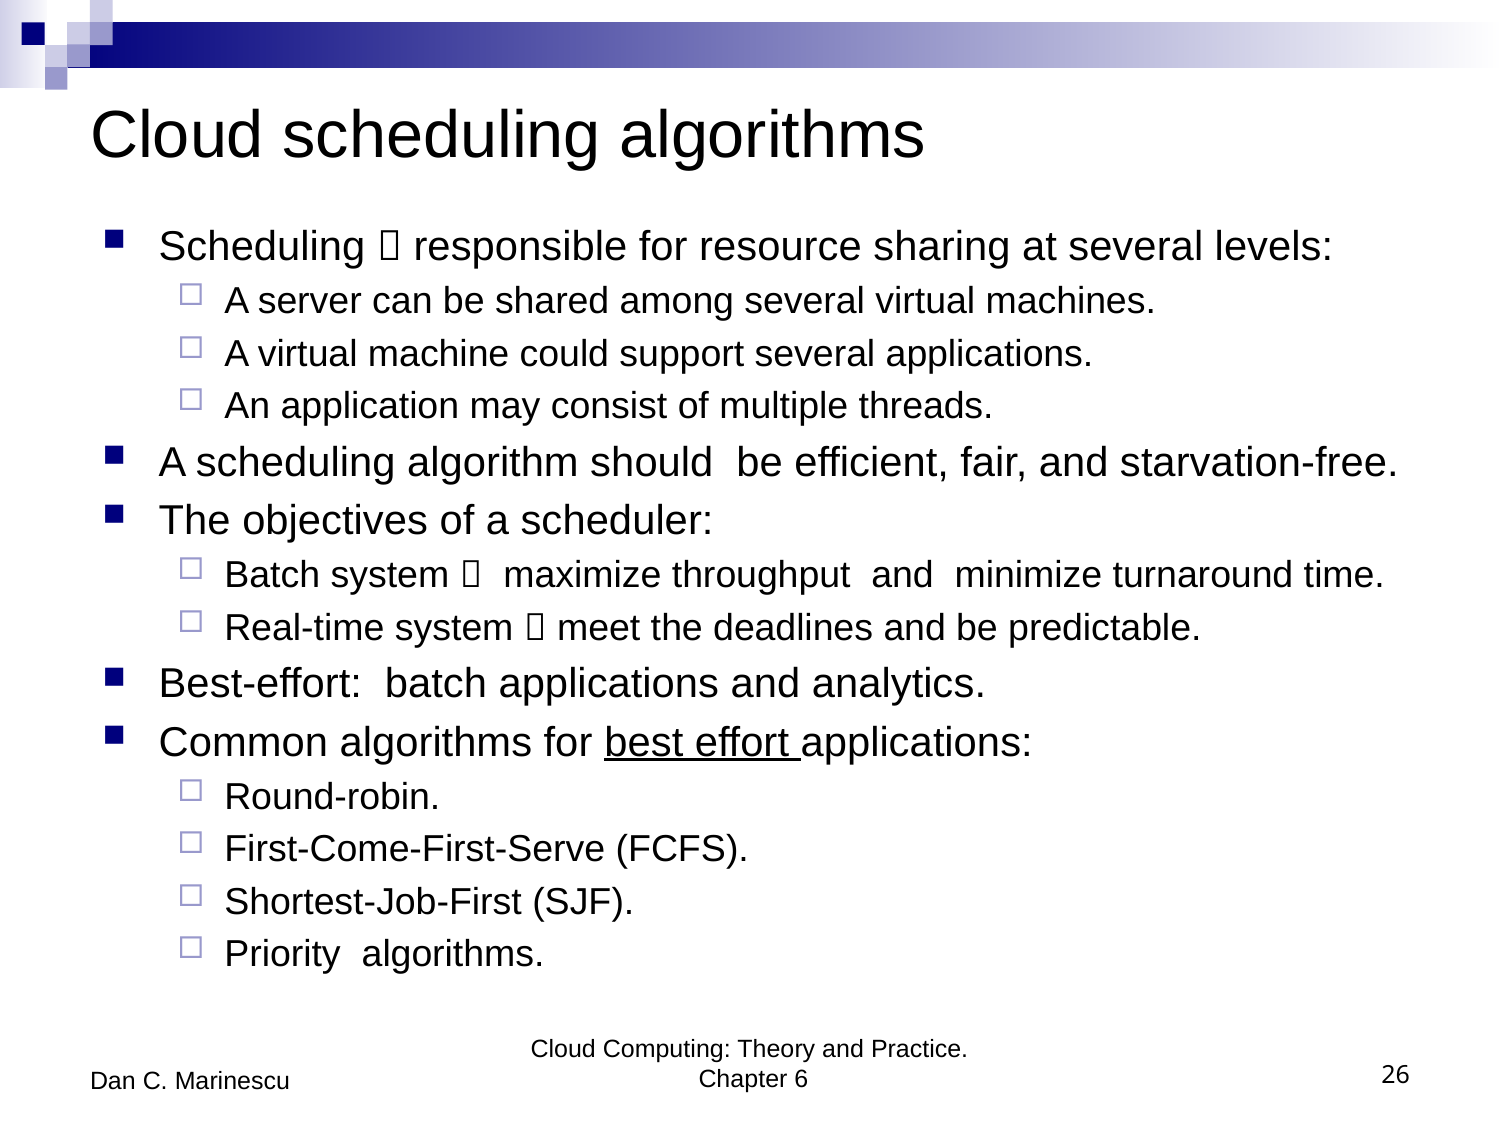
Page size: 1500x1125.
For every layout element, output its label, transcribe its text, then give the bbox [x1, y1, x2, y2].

footer Cloud Computing: Theory and Practice. Chapter 6 [512, 1024, 988, 1101]
list Scheduling  responsible for resource sharing at several levels: A server can be shared among several virtual machines. A virtual machine could support several applications. An application may consist of multiple threads. A scheduling algorithm should be efficient, fair, and starvation-free. The objectives of a scheduler: Batch system  maximize throughput and minimize turnaround time. Real-time system  meet the deadlines and be predictable. Best-effort: batch applications and analytics. Common algorithms for best effort applications: Round-robin. First-Come-First-Serve (FCFS). Shortest-Job-First (SJF). Priority algorithms. [87, 210, 1426, 994]
slide_number Dan C. Marinescu [74, 1024, 426, 1103]
title Cloud scheduling algorithms [74, 74, 1426, 187]
slide_number 26 [1074, 1024, 1426, 1101]
